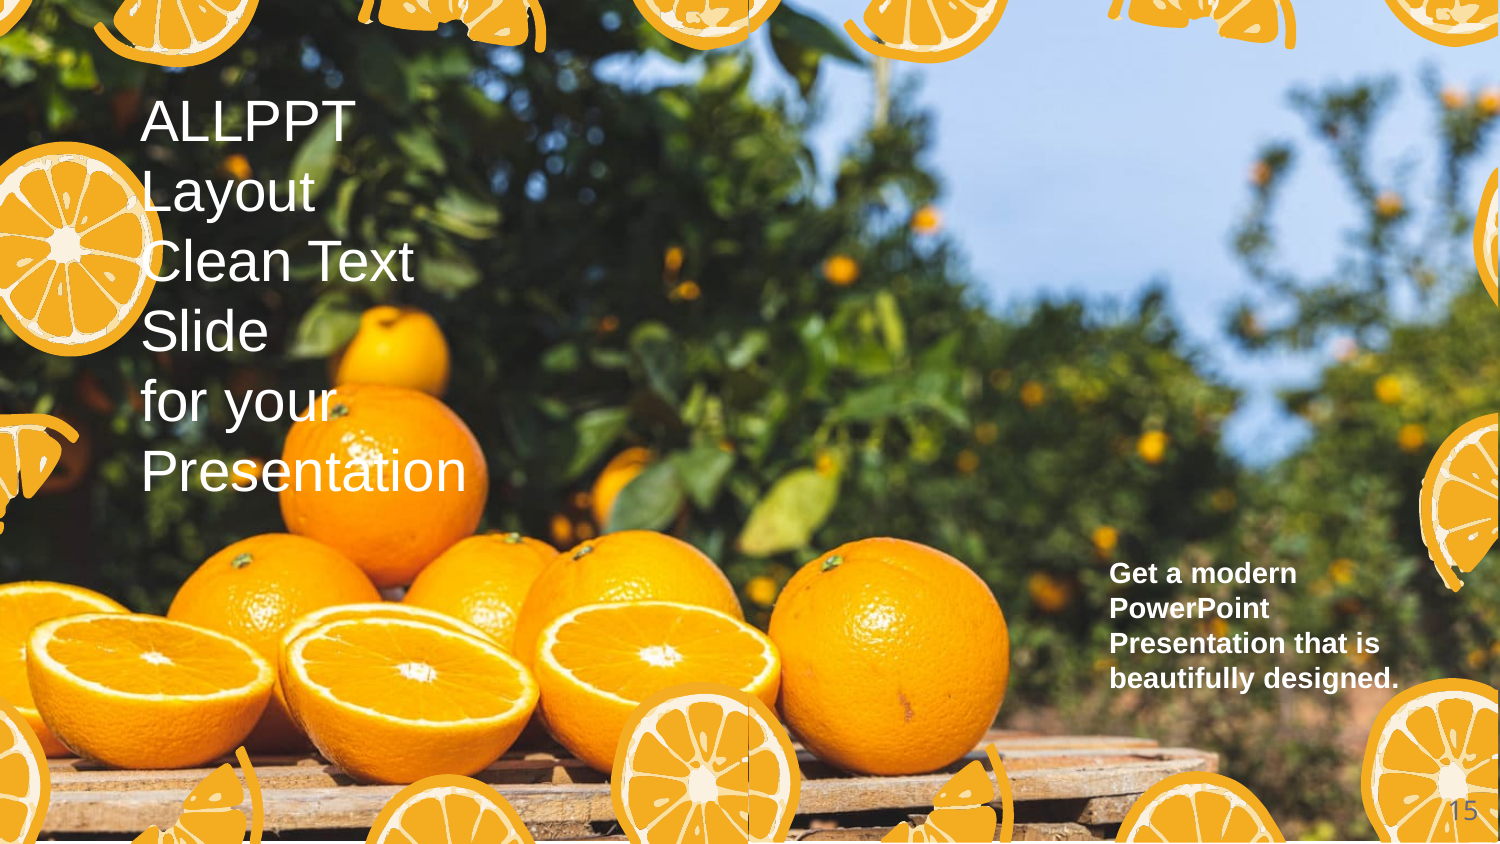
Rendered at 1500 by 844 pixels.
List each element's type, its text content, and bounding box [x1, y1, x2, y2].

slide_number 15 [1403, 779, 1494, 844]
text_box ALLPPT Layout Clean Text Slide for your Presentation [125, 75, 503, 511]
picture [0, 0, 1500, 841]
text_box Get a modern PowerPoint Presentation that is beautifully designed. [1094, 546, 1473, 702]
